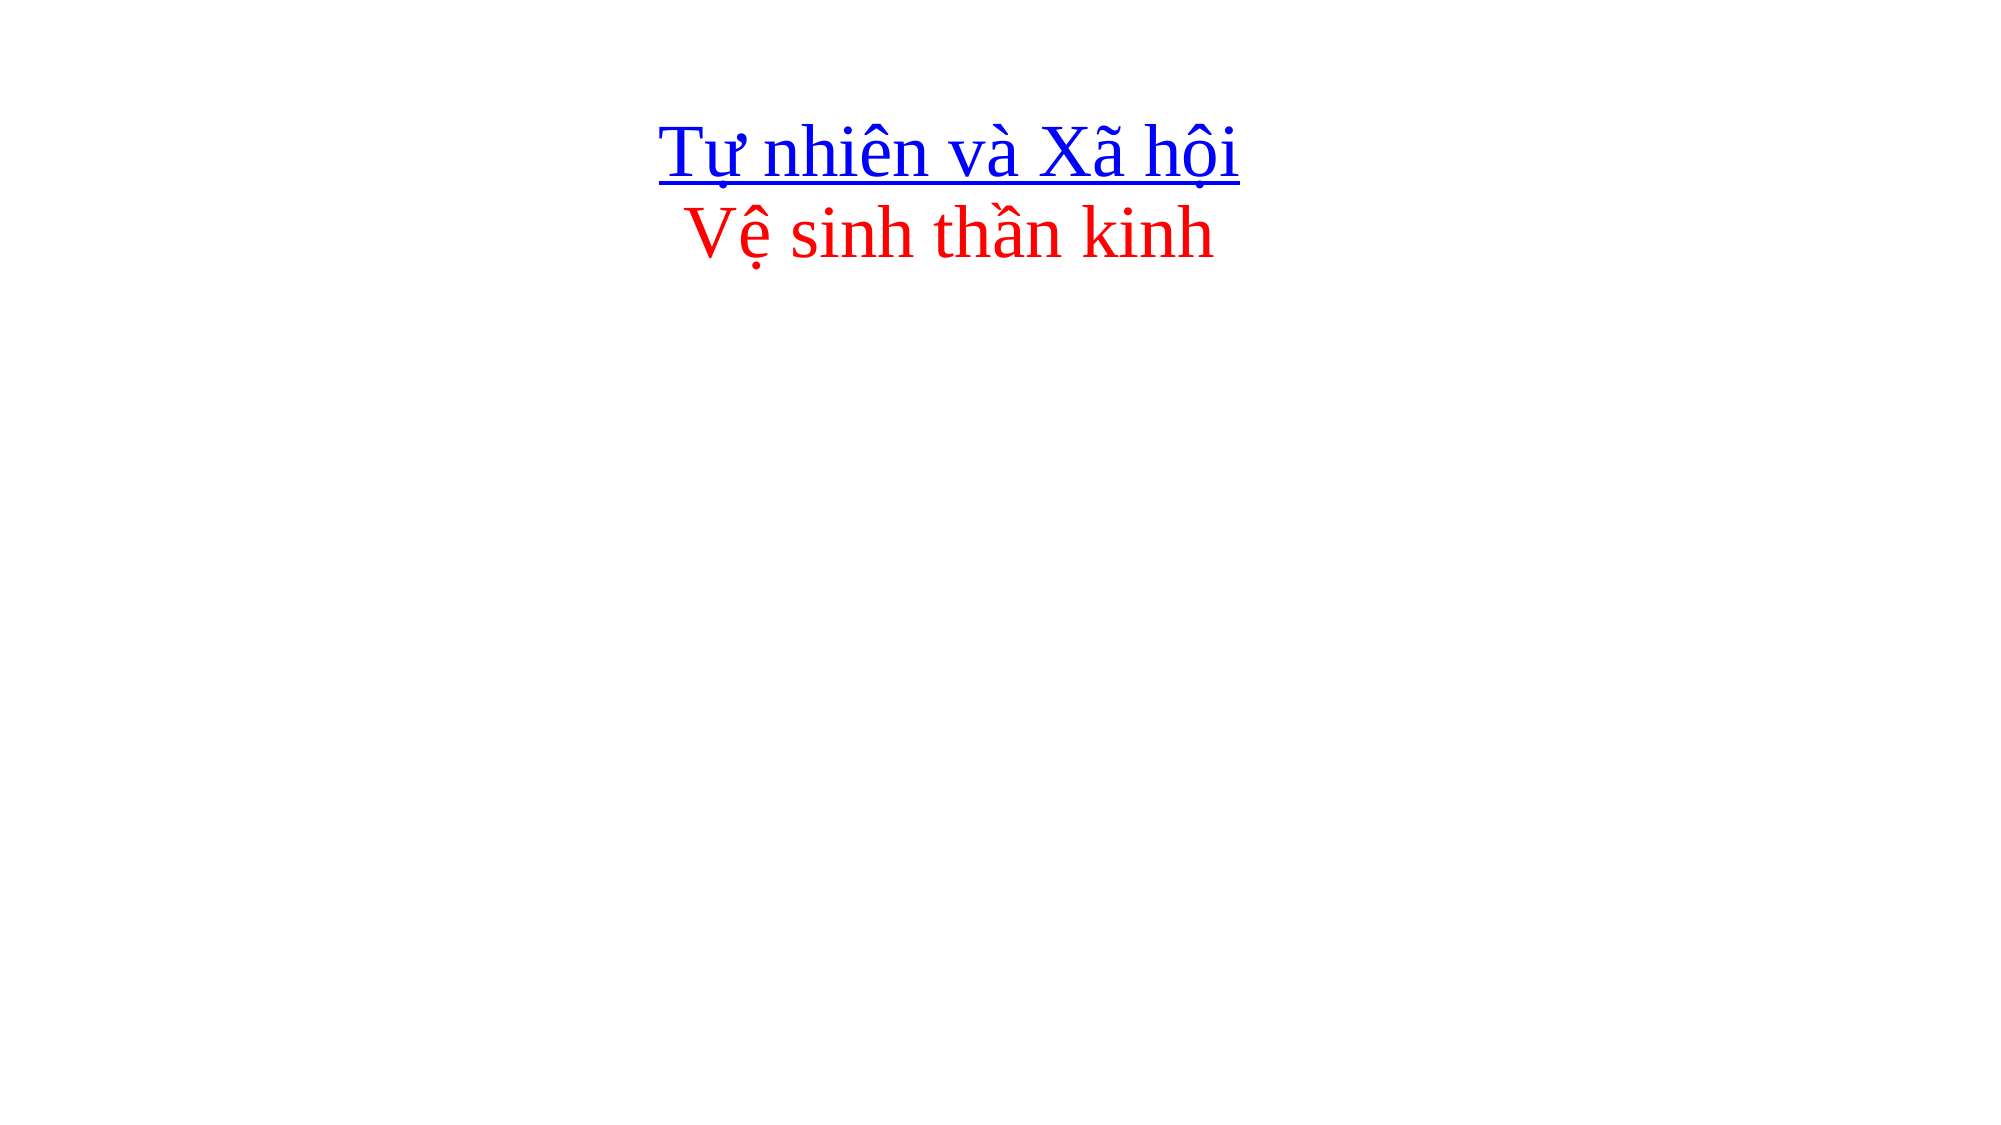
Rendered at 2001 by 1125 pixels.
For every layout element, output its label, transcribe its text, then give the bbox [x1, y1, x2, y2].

title Tự nhiên và Xã hội Vệ sinh thần kinh [99, 40, 1800, 282]
